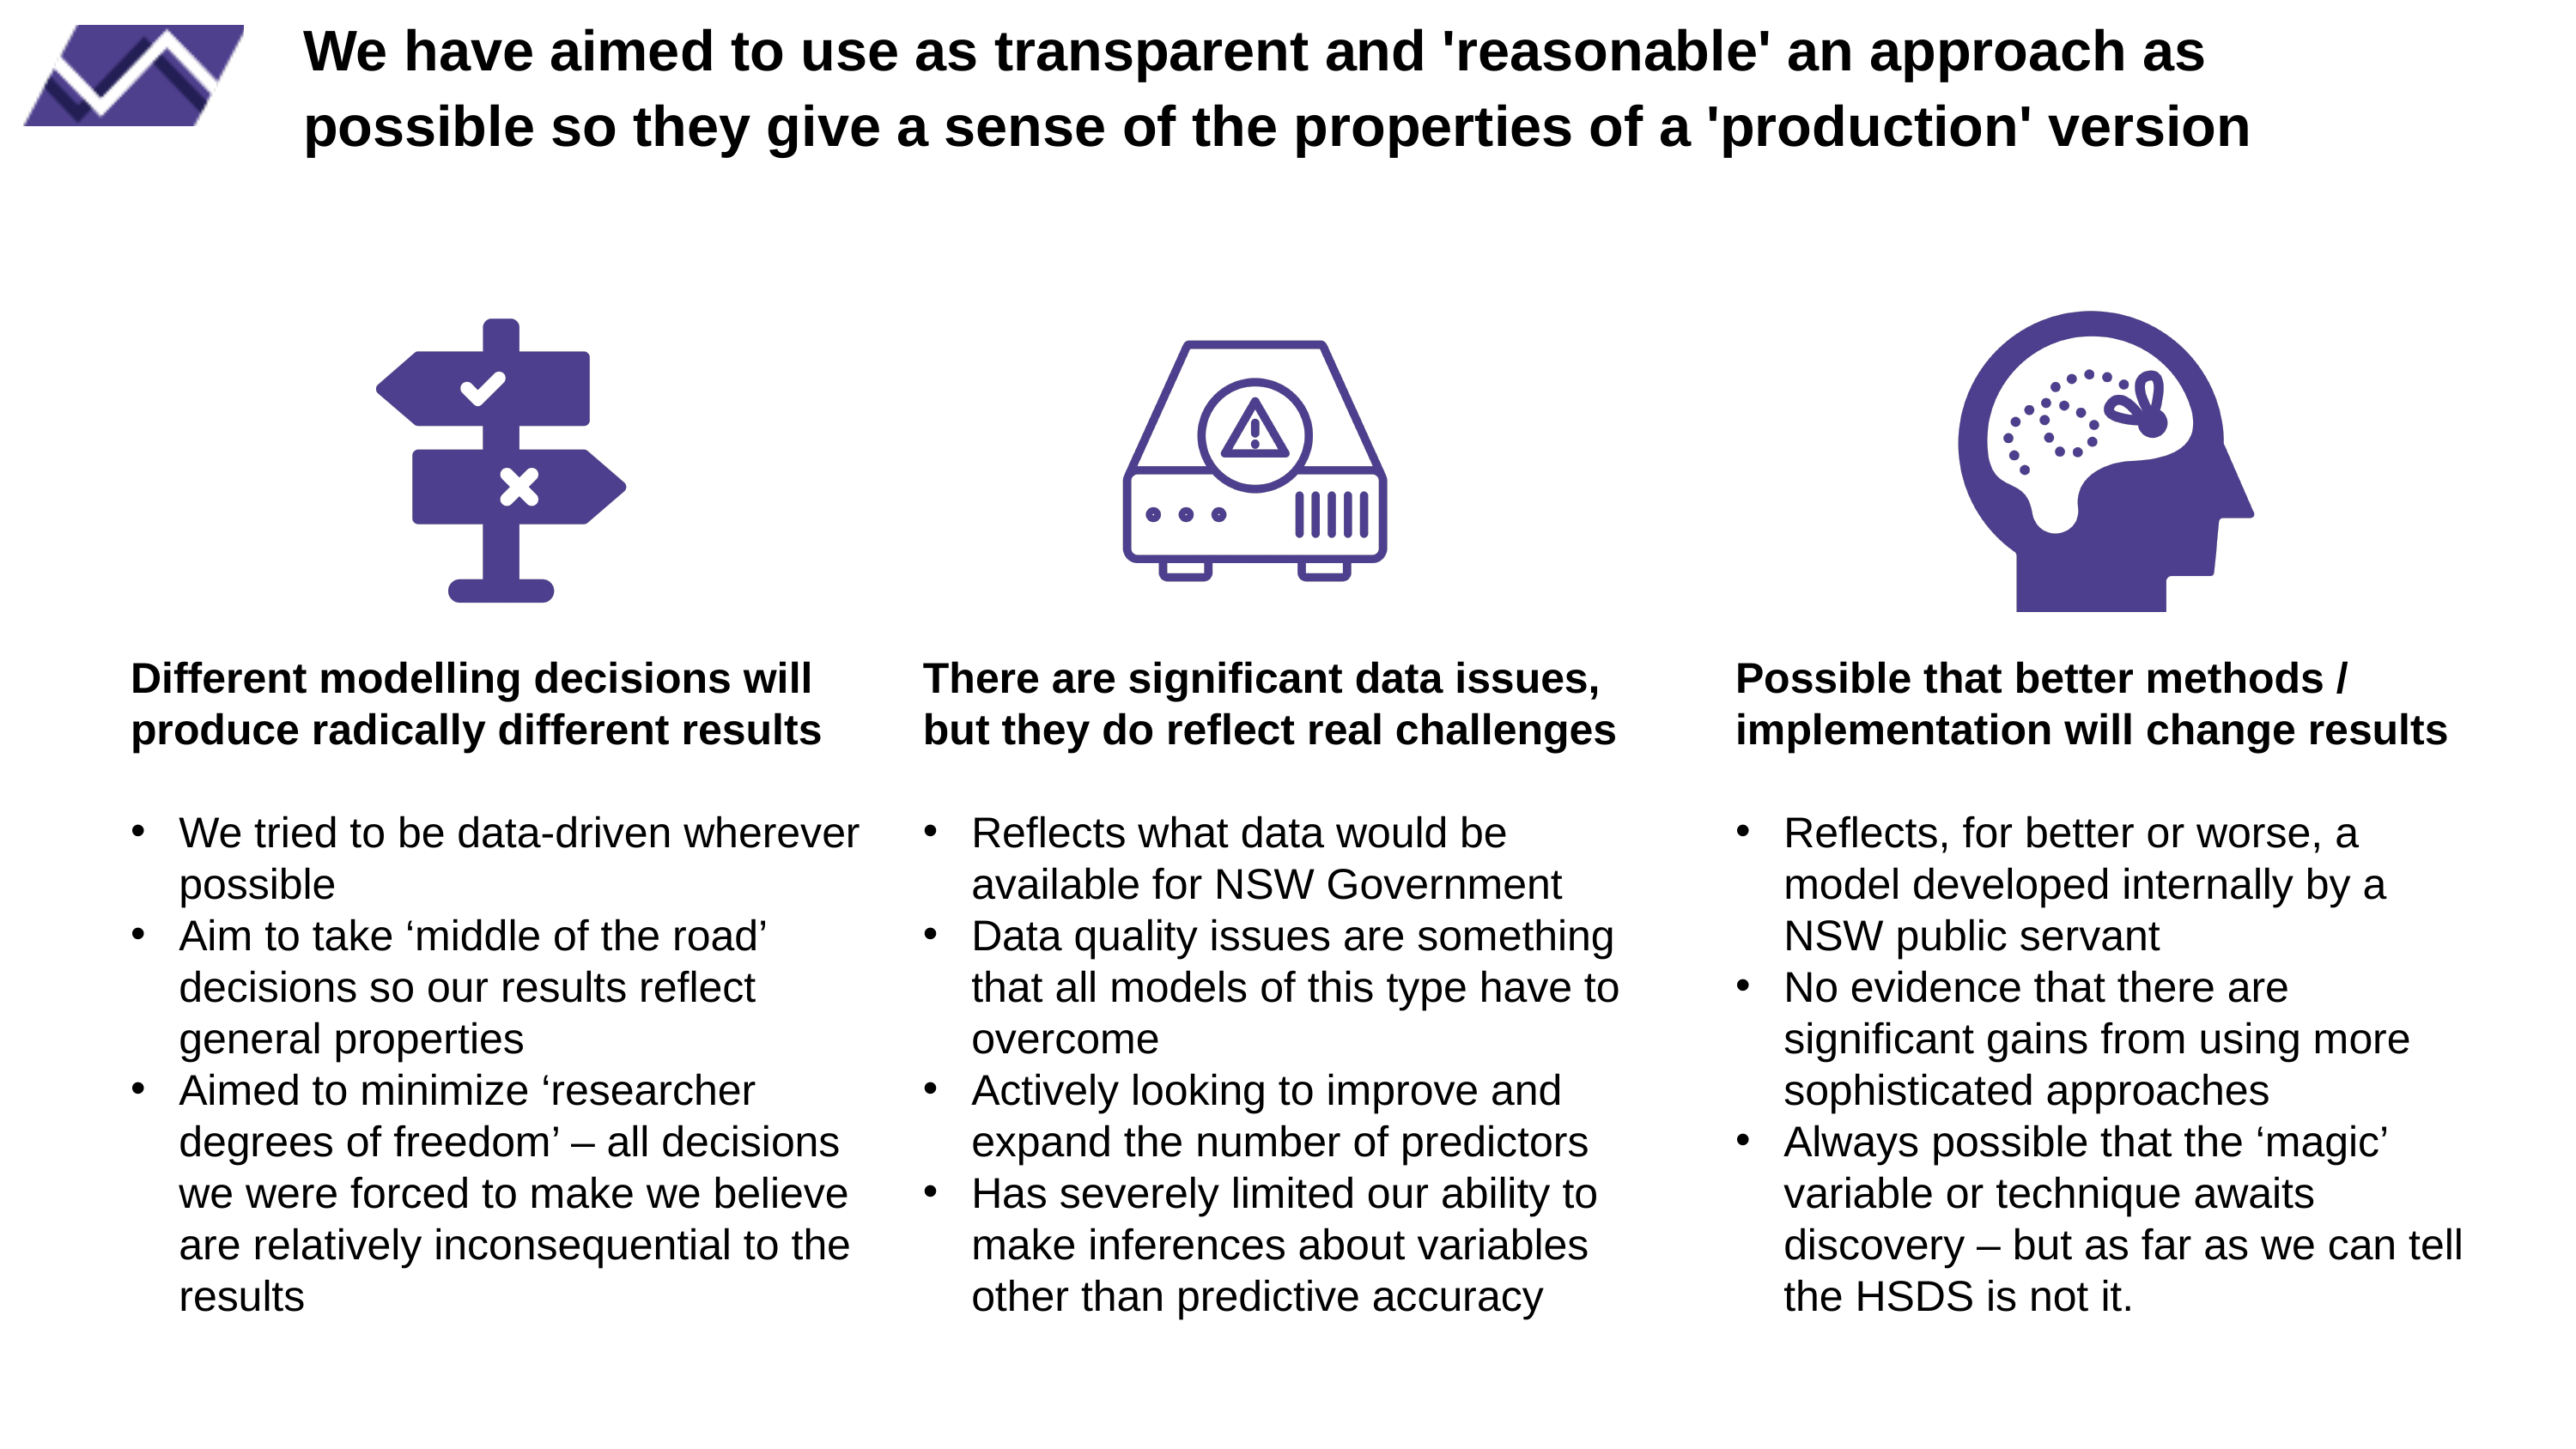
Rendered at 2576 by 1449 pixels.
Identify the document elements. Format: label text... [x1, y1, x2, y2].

picture [1947, 303, 2264, 620]
picture [354, 313, 648, 608]
picture [1117, 324, 1393, 598]
text_box Different modelling decisions will produce radically different results We tried to be data-driven wherever possible Aim to take ‘middle of the road’ decisions so our results reflect general properties Aimed to minimize ‘researcher degrees of freedom’ – all decisions we were forced to make we believe are relatively inconsequential to the results [118, 643, 884, 1326]
text_box Possible that better methods / implementation will change results Reflects, for better or worse, a model developed internally by a NSW public servant No evidence that there are significant gains from using more sophisticated approaches Always possible that the ‘magic’ variable or technique awaits discovery – but as far as we can tell the HSDS is not it. [1722, 643, 2489, 1326]
text_box There are significant data issues, but they do reflect real challenges Reflects what data would be available for NSW Government Data quality issues are something that all models of this type have to overcome Actively looking to improve and expand the number of predictors Has severely limited our ability to make inferences about variables other than predictive accuracy [910, 643, 1677, 1326]
list We have aimed to use as transparent and 'reasonable' an approach as possible so they give a sense of the properties of a 'production' version [290, 0, 2465, 129]
